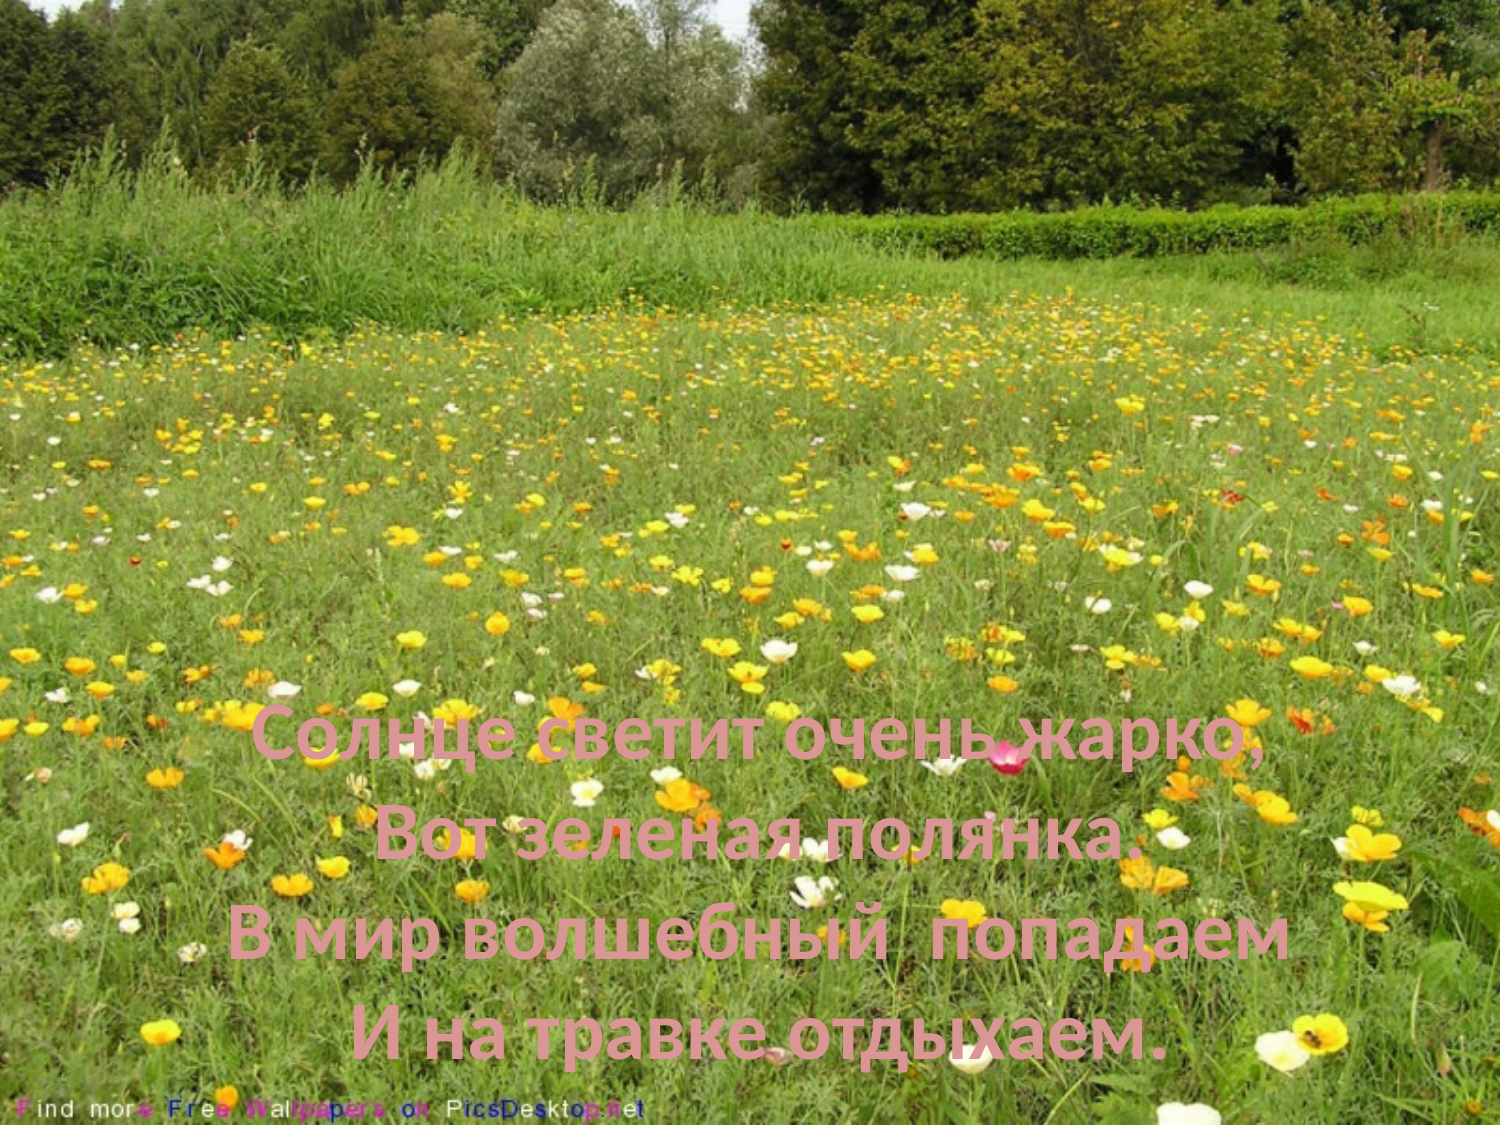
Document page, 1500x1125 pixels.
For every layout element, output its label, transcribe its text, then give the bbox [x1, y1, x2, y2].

picture [0, 0, 1500, 1125]
text_box Солнце светит очень жарко, Вот зеленая полянка. В мир волшебный попадаем И на травке отдыхаем. [211, 668, 1310, 1084]
